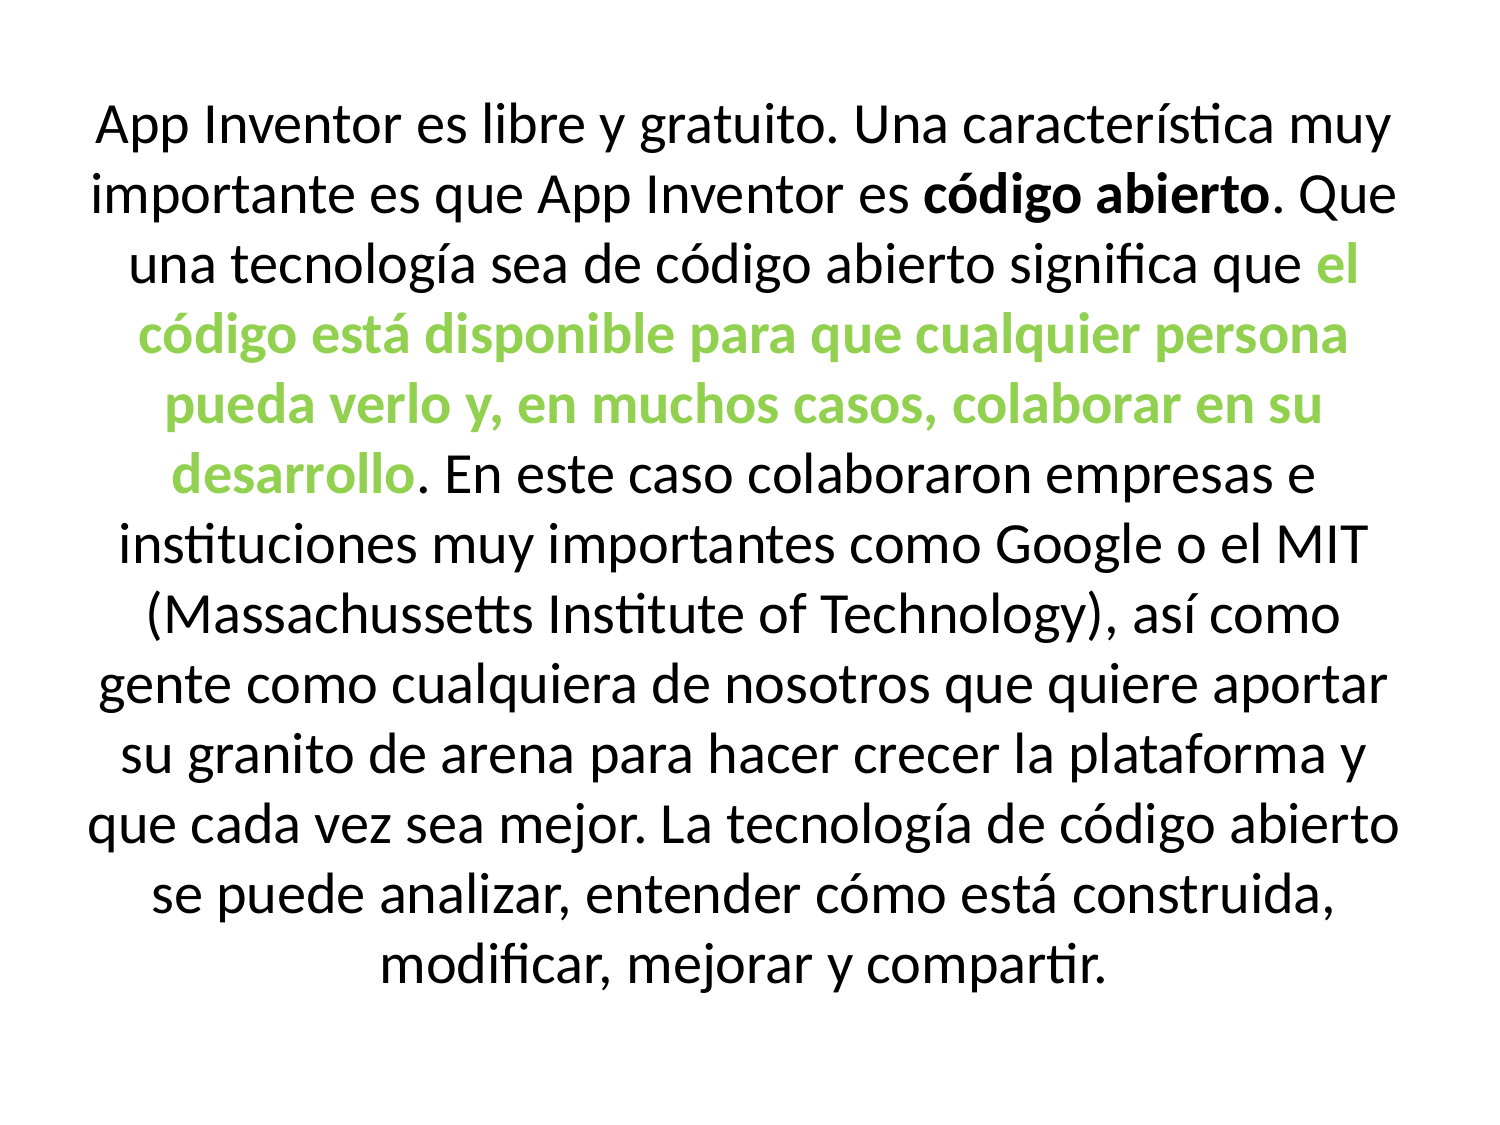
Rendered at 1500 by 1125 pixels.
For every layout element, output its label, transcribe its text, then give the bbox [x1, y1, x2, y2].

text_box App Inventor es libre y gratuito. Una característica muy importante es que App Inventor es código abierto. Que una tecnología sea de código abierto significa que el código está disponible para que cualquier persona pueda verlo y, en muchos casos, colaborar en su desarrollo. En este caso colaboraron empresas e instituciones muy importantes como Google o el MIT (Massachussetts Institute of Technology), así como gente como cualquiera de nosotros que quiere aportar su granito de arena para hacer crecer la plataforma y que cada vez sea mejor. La tecnología de código abierto se puede analizar, entender cómo está construida, modificar, mejorar y compartir. [64, 78, 1424, 1003]
